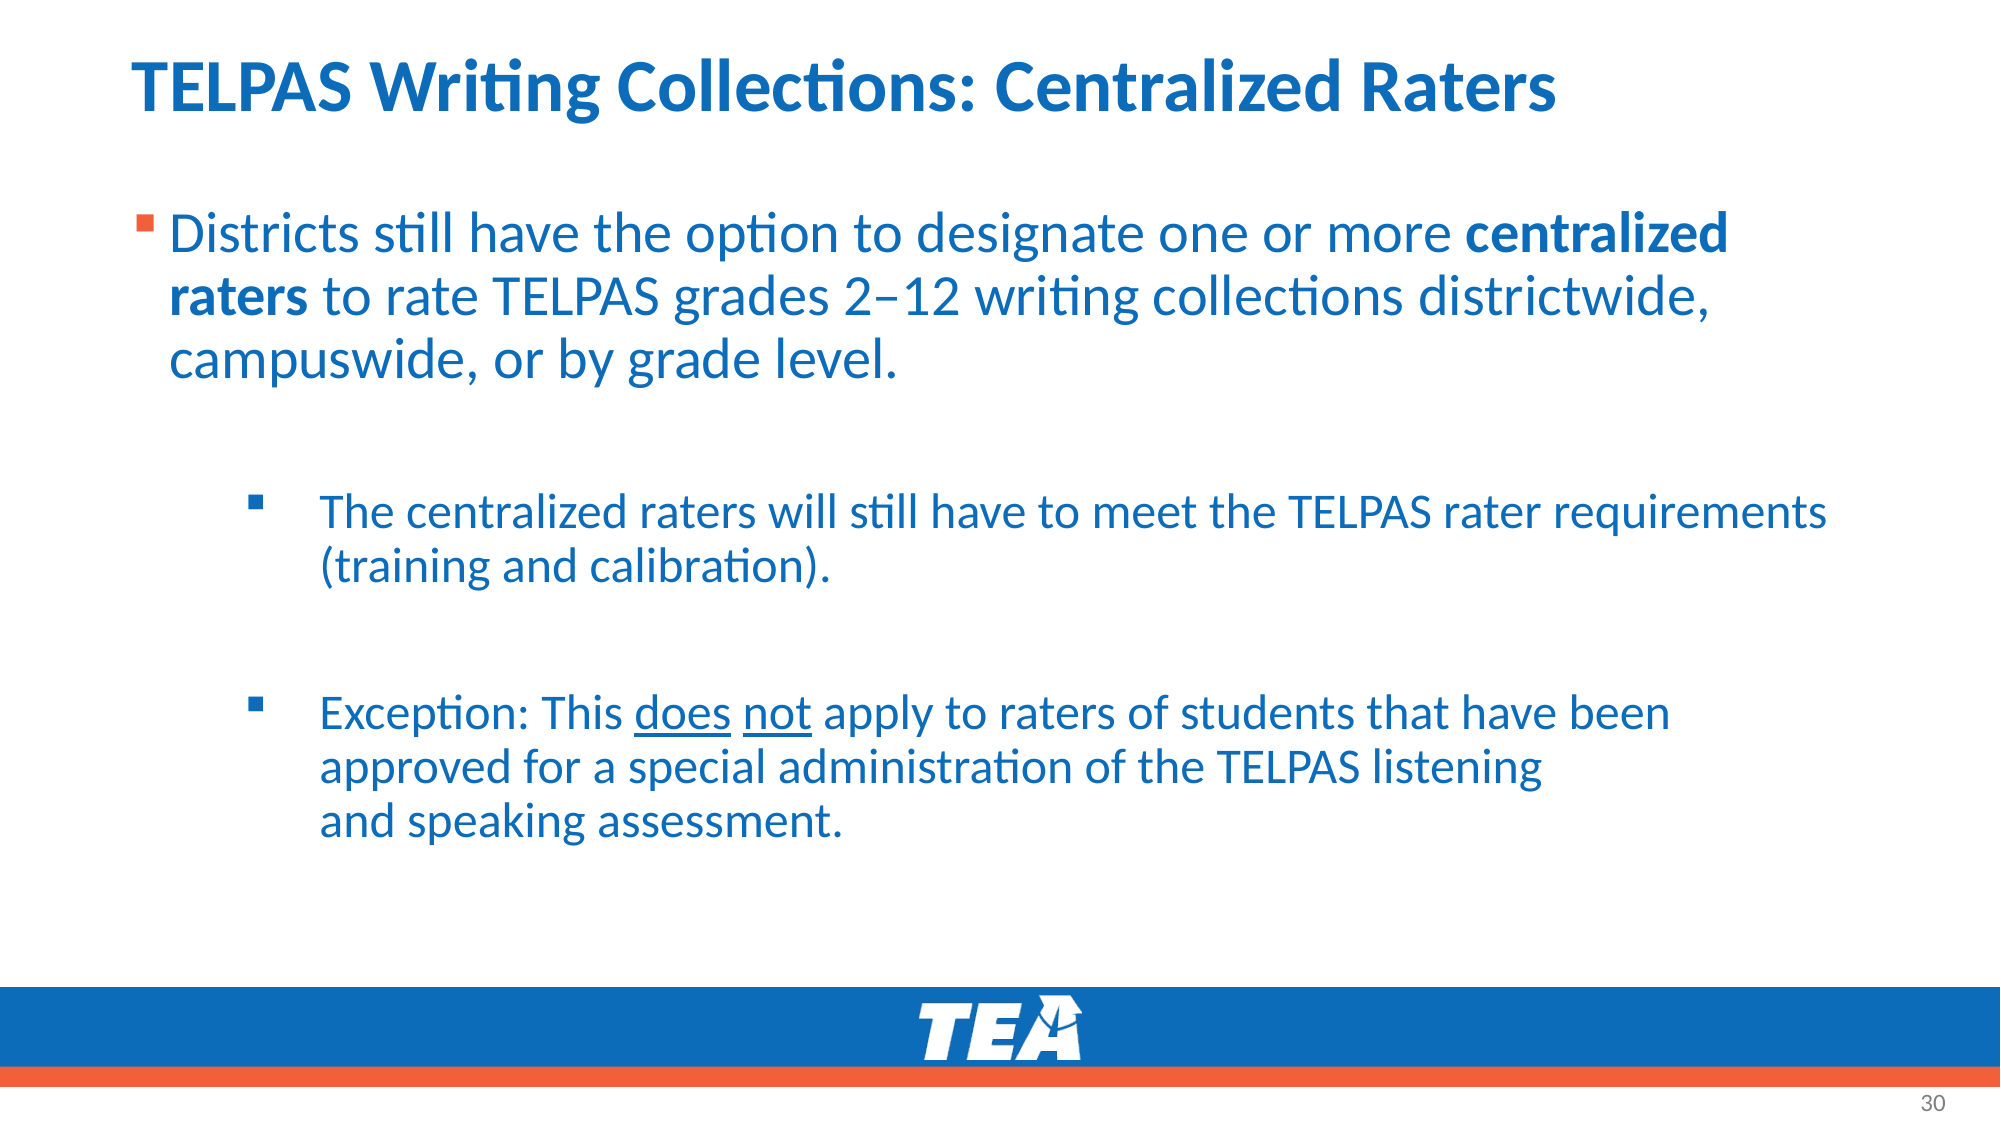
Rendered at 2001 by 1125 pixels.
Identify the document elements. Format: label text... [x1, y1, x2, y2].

list Districts still have the option to designate one or more centralized raters to rate TELPAS grades 2–12 writing collections districtwide, campuswide, or by grade level. The centralized raters will still have to meet the TELPAS rater requirements (training and calibration). Exception: This does not apply to raters of students that have been approved for a special administration of the TELPAS listening and speaking assessment. [116, 194, 1860, 909]
title TELPAS Writing Collections: Centralized Raters [116, 25, 1942, 149]
picture [918, 994, 1082, 1060]
slide_number 30 [1510, 1071, 1961, 1125]
